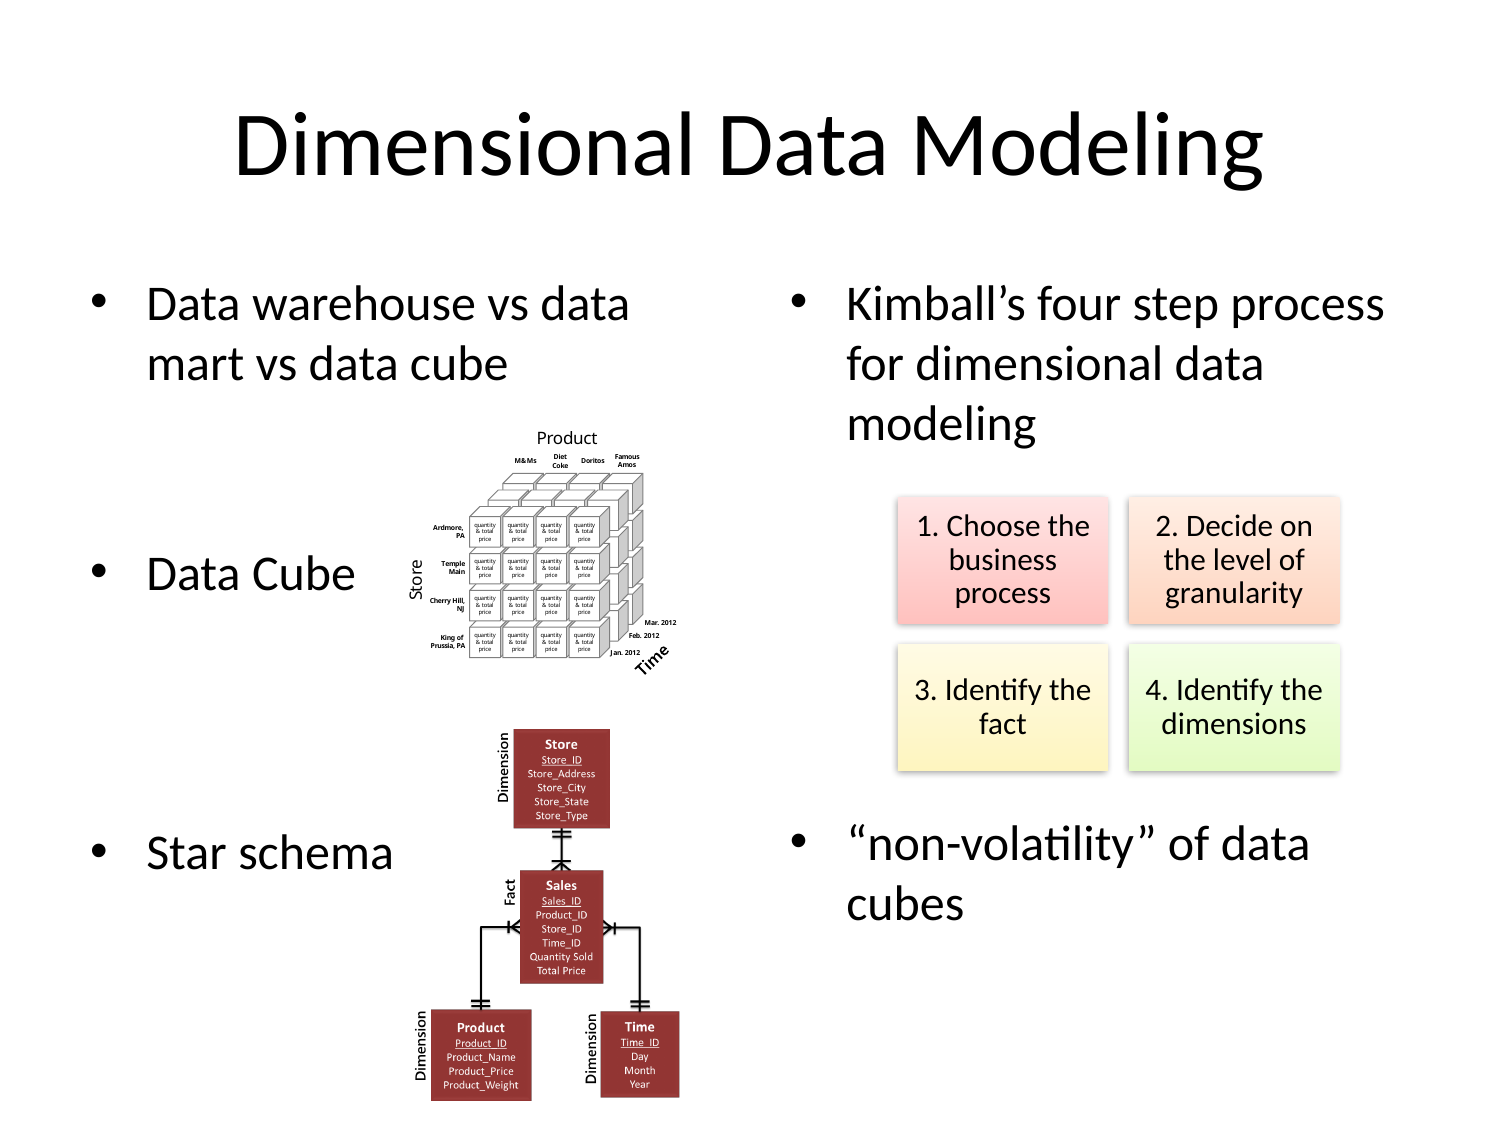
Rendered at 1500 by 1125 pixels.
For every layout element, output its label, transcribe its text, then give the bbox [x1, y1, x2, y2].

list Kimball’s four step process for dimensional data modeling “non-volatility” of data cubes [774, 262, 1425, 1005]
list Data warehouse vs data mart vs data cube Data Cube Star schema [75, 262, 738, 1005]
picture [399, 422, 688, 695]
picture [407, 723, 681, 1105]
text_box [849, 496, 1388, 771]
title Dimensional Data Modeling [75, 45, 1425, 233]
